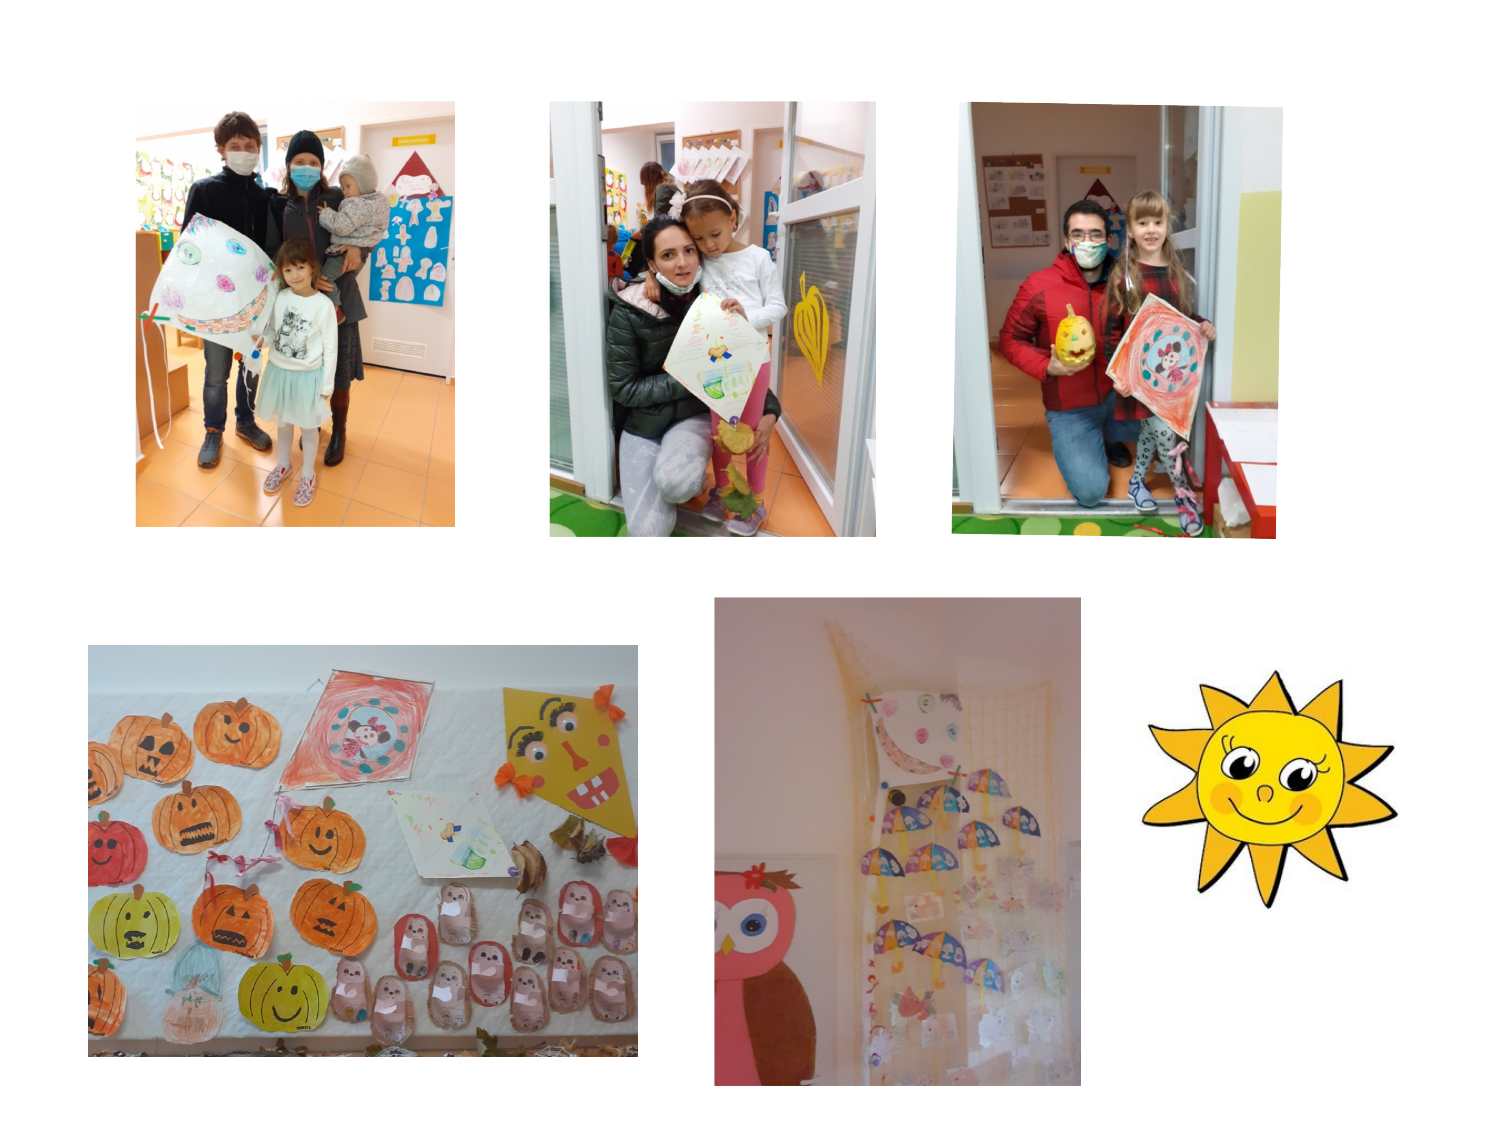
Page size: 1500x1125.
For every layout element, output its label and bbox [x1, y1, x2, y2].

picture [494, 102, 1333, 539]
picture [136, 102, 455, 154]
list [82, 154, 495, 475]
picture [653, 598, 1401, 1085]
picture [136, 475, 455, 526]
picture [88, 644, 638, 1058]
